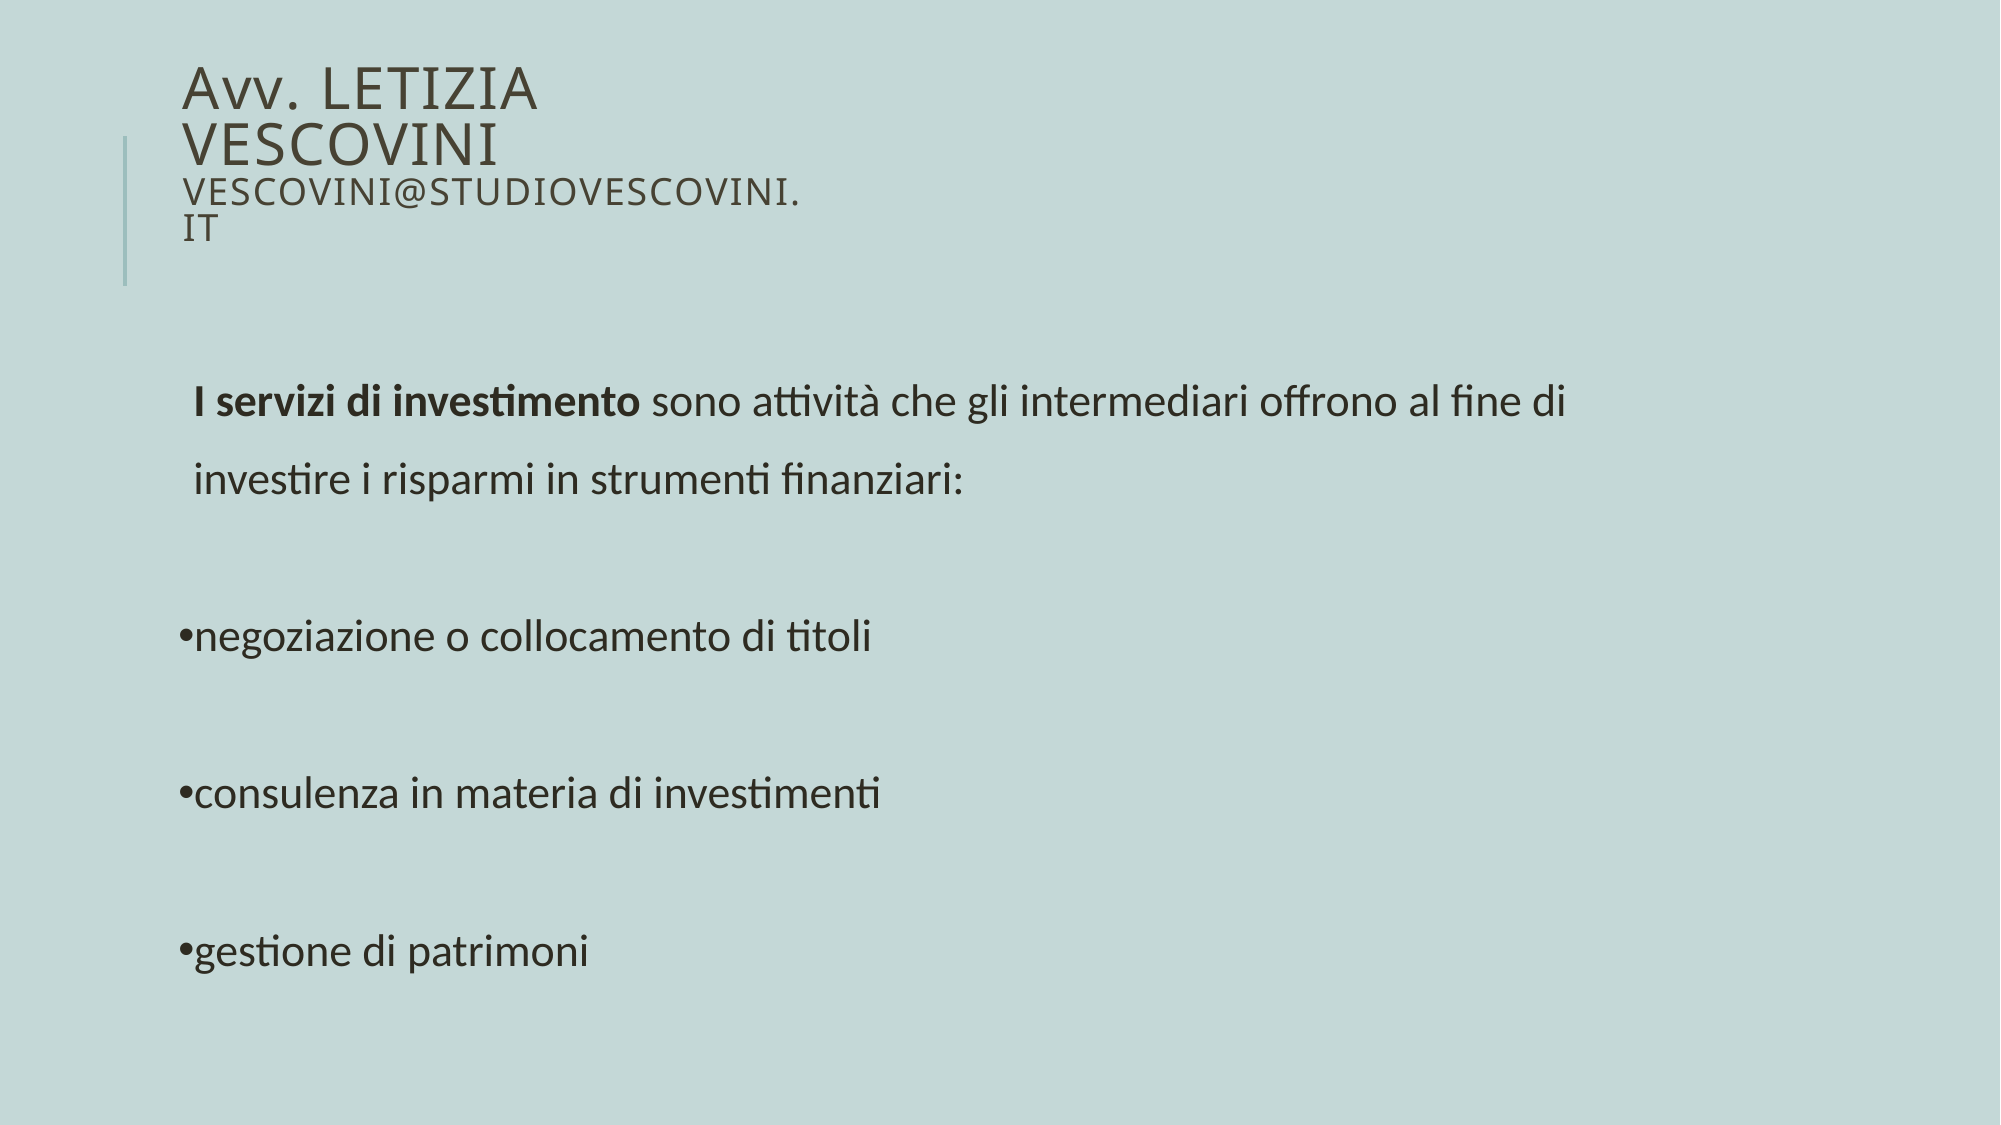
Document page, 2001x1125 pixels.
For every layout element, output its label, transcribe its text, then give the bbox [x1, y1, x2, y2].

list I servizi di investimento sono attività che gli intermediari offrono al fine di investire i risparmi in strumenti finanziari: negoziazione o collocamento di titoli consulenza in materia di investimenti gestione di patrimoni [170, 368, 1766, 1029]
title Avv. Letizia vescovini VESCOVINI@STUDIOVESCOVINI.IT [168, 96, 833, 218]
